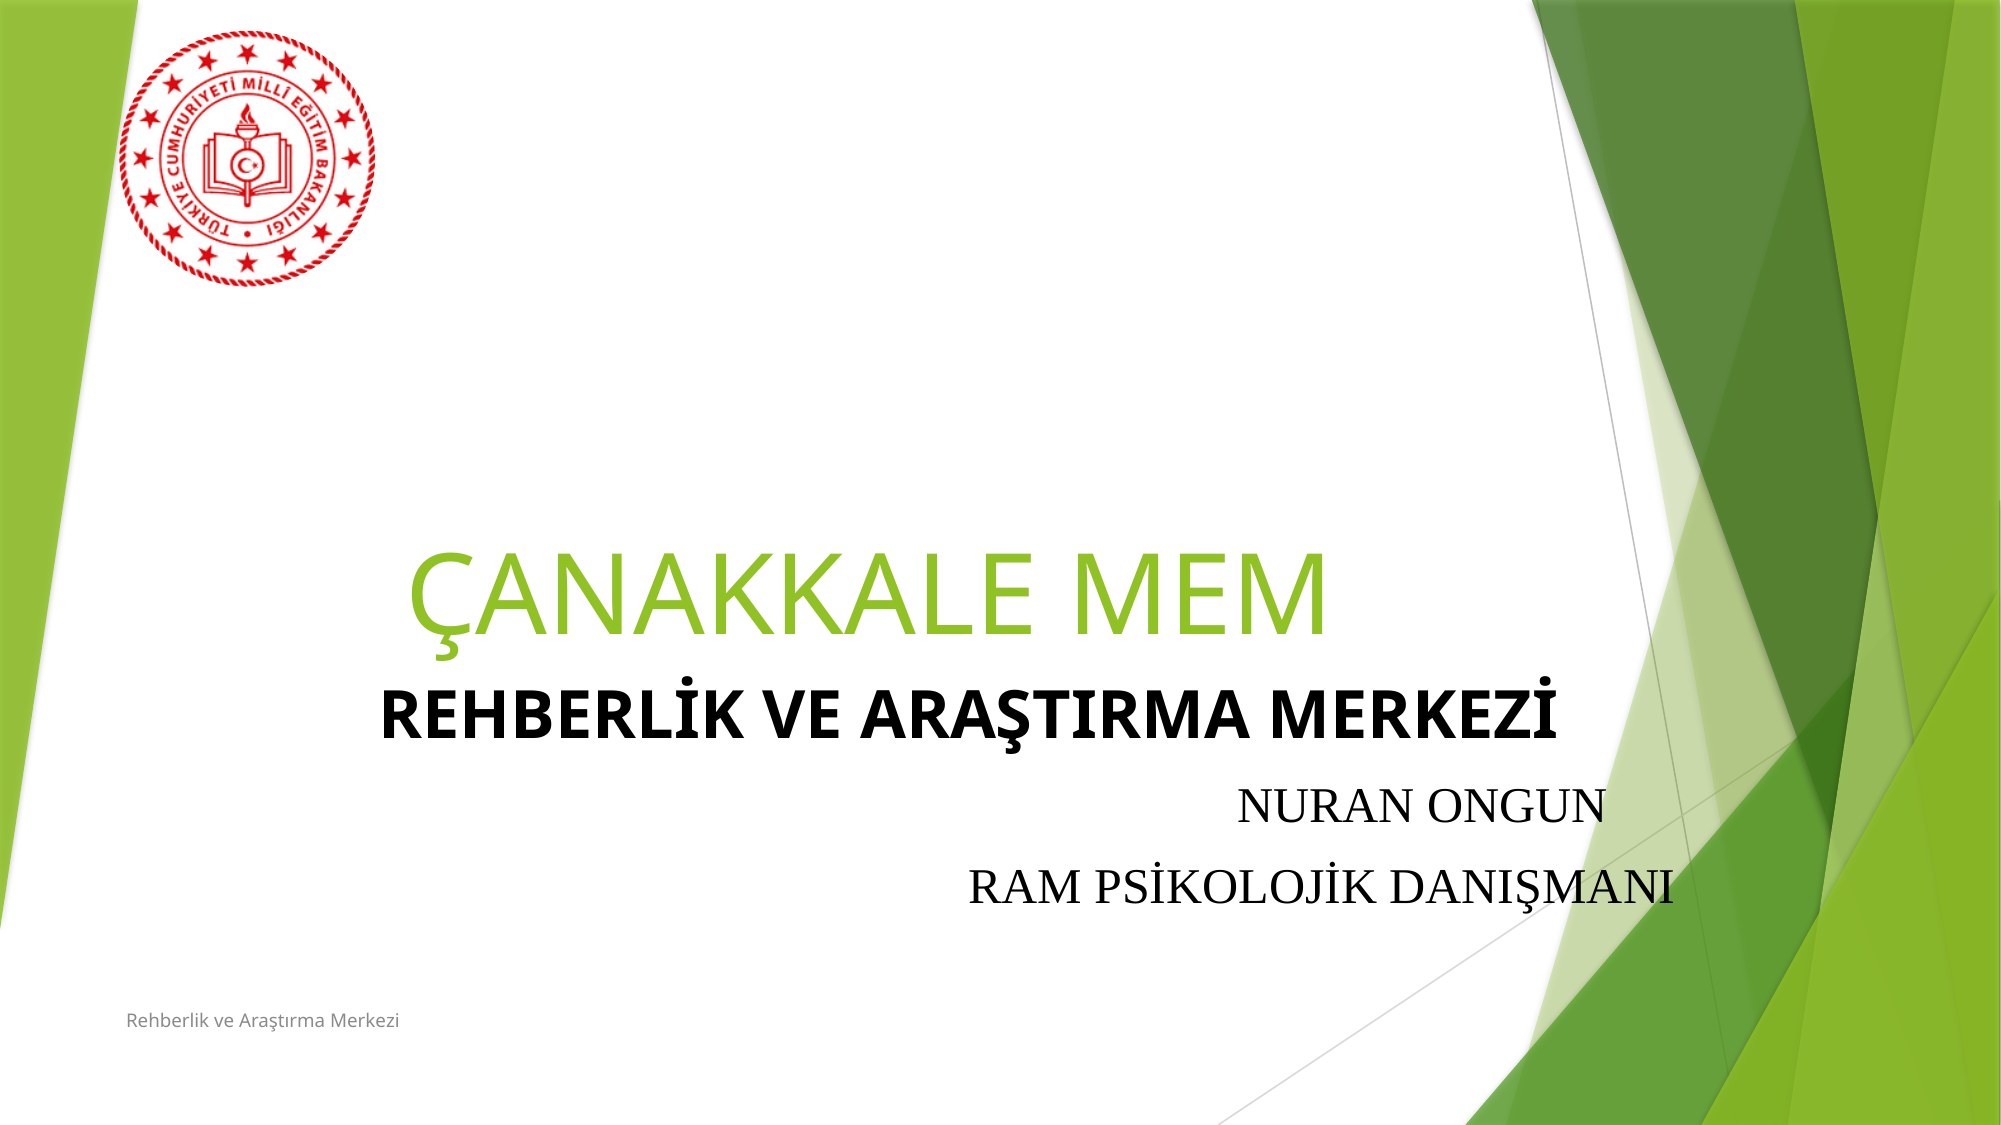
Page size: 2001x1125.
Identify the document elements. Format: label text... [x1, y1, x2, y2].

footer Rehberlik ve Araştırma Merkezi [111, 991, 1145, 1051]
subtitle REHBERLİK VE ARAŞTIRMA MERKEZİ NURAN ONGUN RAM PSİKOLOJİK DANIŞMANI [247, 664, 1691, 984]
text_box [118, 30, 376, 288]
title ÇANAKKALE MEM [247, 394, 1522, 664]
